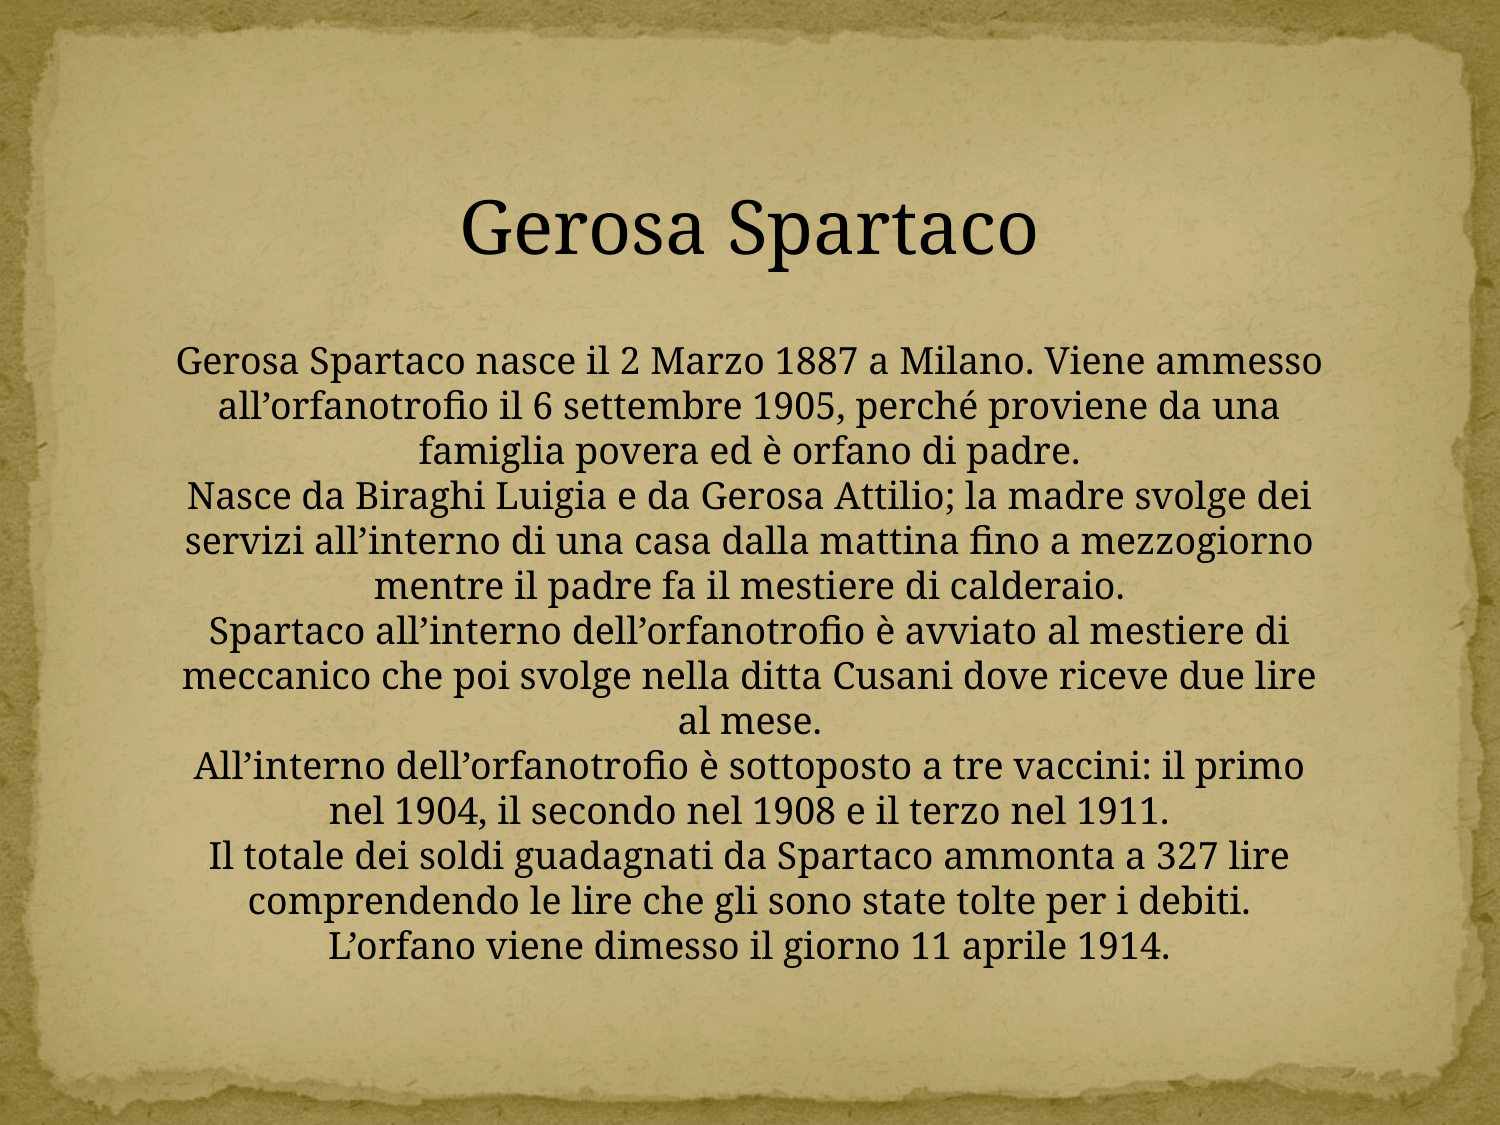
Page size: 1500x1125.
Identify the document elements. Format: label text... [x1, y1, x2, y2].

text_box Gerosa Spartaco nasce il 2 Marzo 1887 a Milano. Viene ammesso all’orfanotrofio il 6 settembre 1905, perché proviene da una famiglia povera ed è orfano di padre. Nasce da Biraghi Luigia e da Gerosa Attilio; la madre svolge dei servizi all’interno di una casa dalla mattina fino a mezzogiorno mentre il padre fa il mestiere di calderaio. Spartaco all’interno dell’orfanotrofio è avviato al mestiere di meccanico che poi svolge nella ditta Cusani dove riceve due lire al mese. All’interno dell’orfanotrofio è sottoposto a tre vaccini: il primo nel 1904, il secondo nel 1908 e il terzo nel 1911. Il totale dei soldi guadagnati da Spartaco ammonta a 327 lire comprendendo le lire che gli sono state tolte per i debiti. L’orfano viene dimesso il giorno 11 aprile 1914. [159, 329, 1341, 975]
text_box Gerosa Spartaco [419, 172, 1081, 278]
